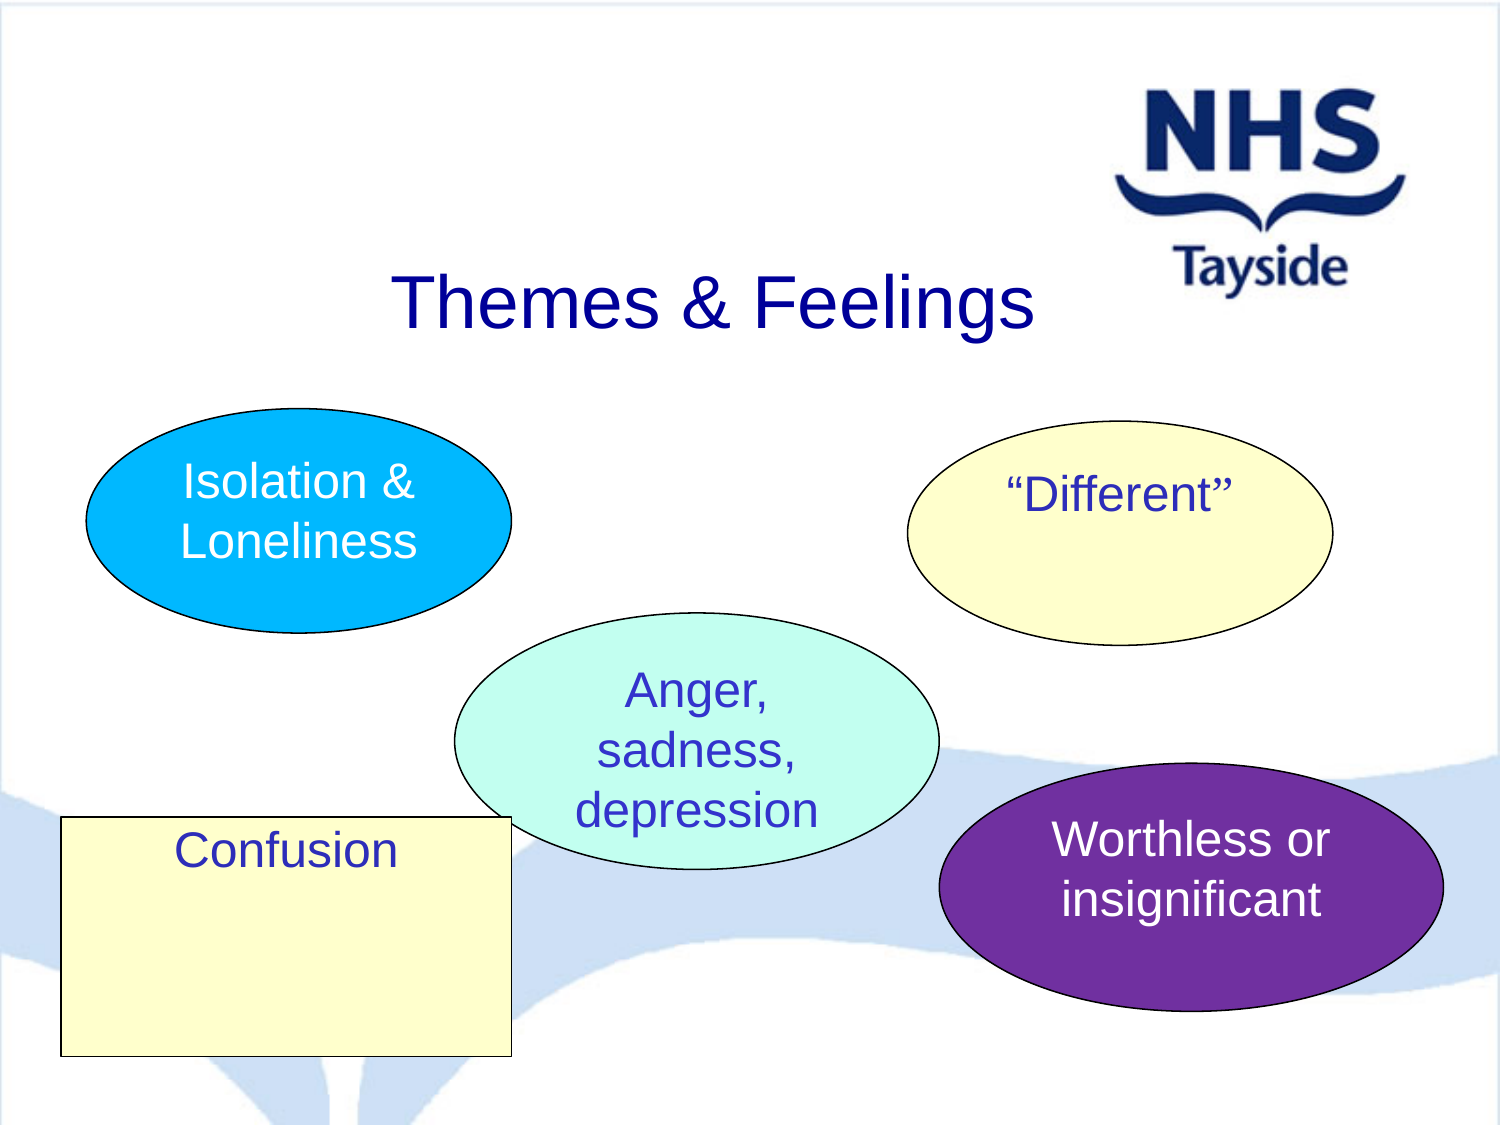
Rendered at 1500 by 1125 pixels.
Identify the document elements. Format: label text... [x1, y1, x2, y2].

list Confusion [61, 817, 512, 1057]
text_box Anger, sadness, depression [454, 612, 940, 870]
text_box Isolation & Loneliness [86, 408, 512, 634]
text_box “Different” [907, 421, 1333, 646]
picture [0, 0, 1500, 1125]
title Themes & Feelings [139, 204, 1287, 392]
text_box Worthless or insignificant [939, 763, 1444, 1012]
